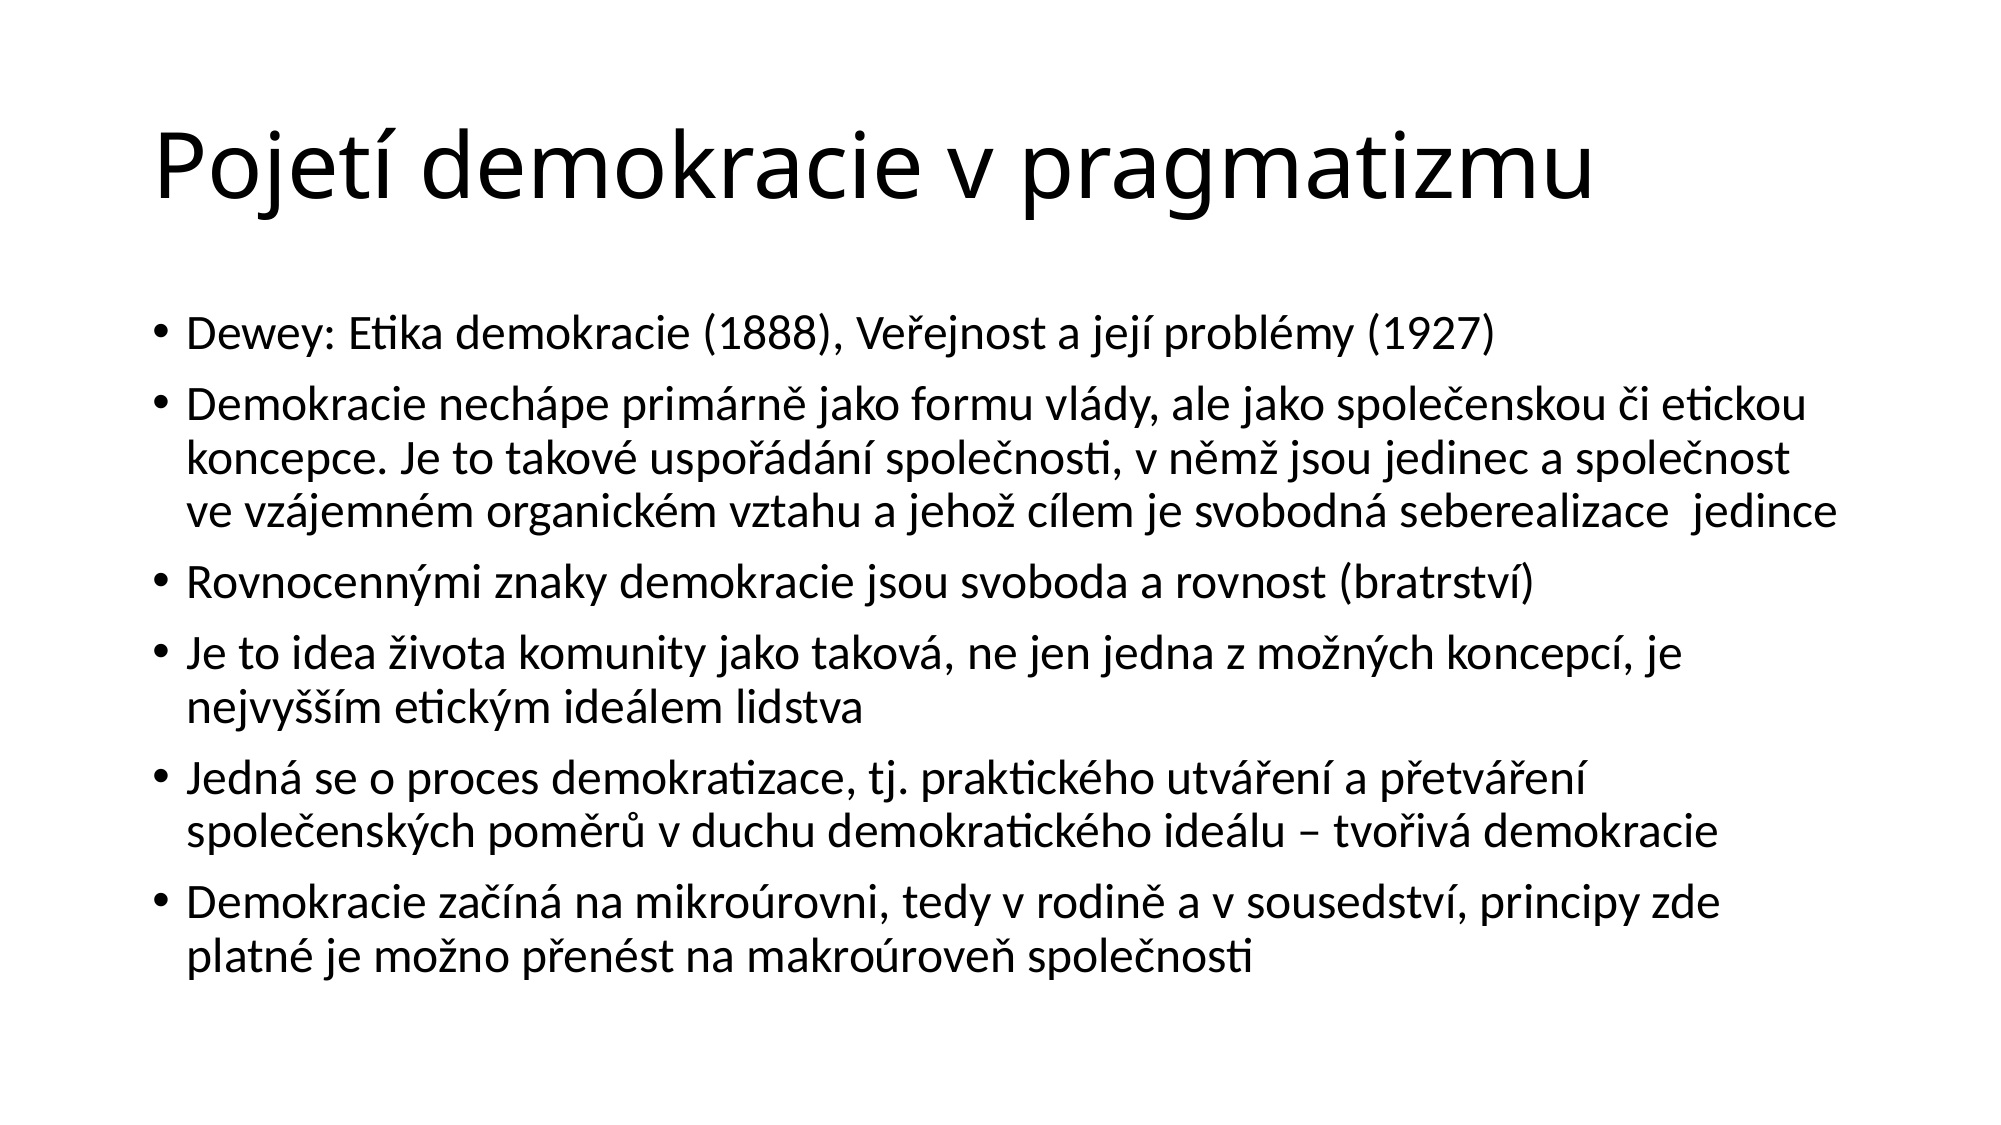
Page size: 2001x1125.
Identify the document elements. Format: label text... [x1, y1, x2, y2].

list Dewey: Etika demokracie (1888), Veřejnost a její problémy (1927) Demokracie nechápe primárně jako formu vlády, ale jako společenskou či etickou koncepce. Je to takové uspořádání společnosti, v němž jsou jedinec a společnost ve vzájemném organickém vztahu a jehož cílem je svobodná seberealizace jedince Rovnocennými znaky demokracie jsou svoboda a rovnost (bratrství) Je to idea života komunity jako taková, ne jen jedna z možných koncepcí, je nejvyšším etickým ideálem lidstva Jedná se o proces demokratizace, tj. praktického utváření a přetváření společenských poměrů v duchu demokratického ideálu – tvořivá demokracie Demokracie začíná na mikroúrovni, tedy v rodině a v sousedství, principy zde platné je možno přenést na makroúroveň společnosti [137, 299, 1863, 1014]
title Pojetí demokracie v pragmatizmu [137, 59, 1863, 278]
